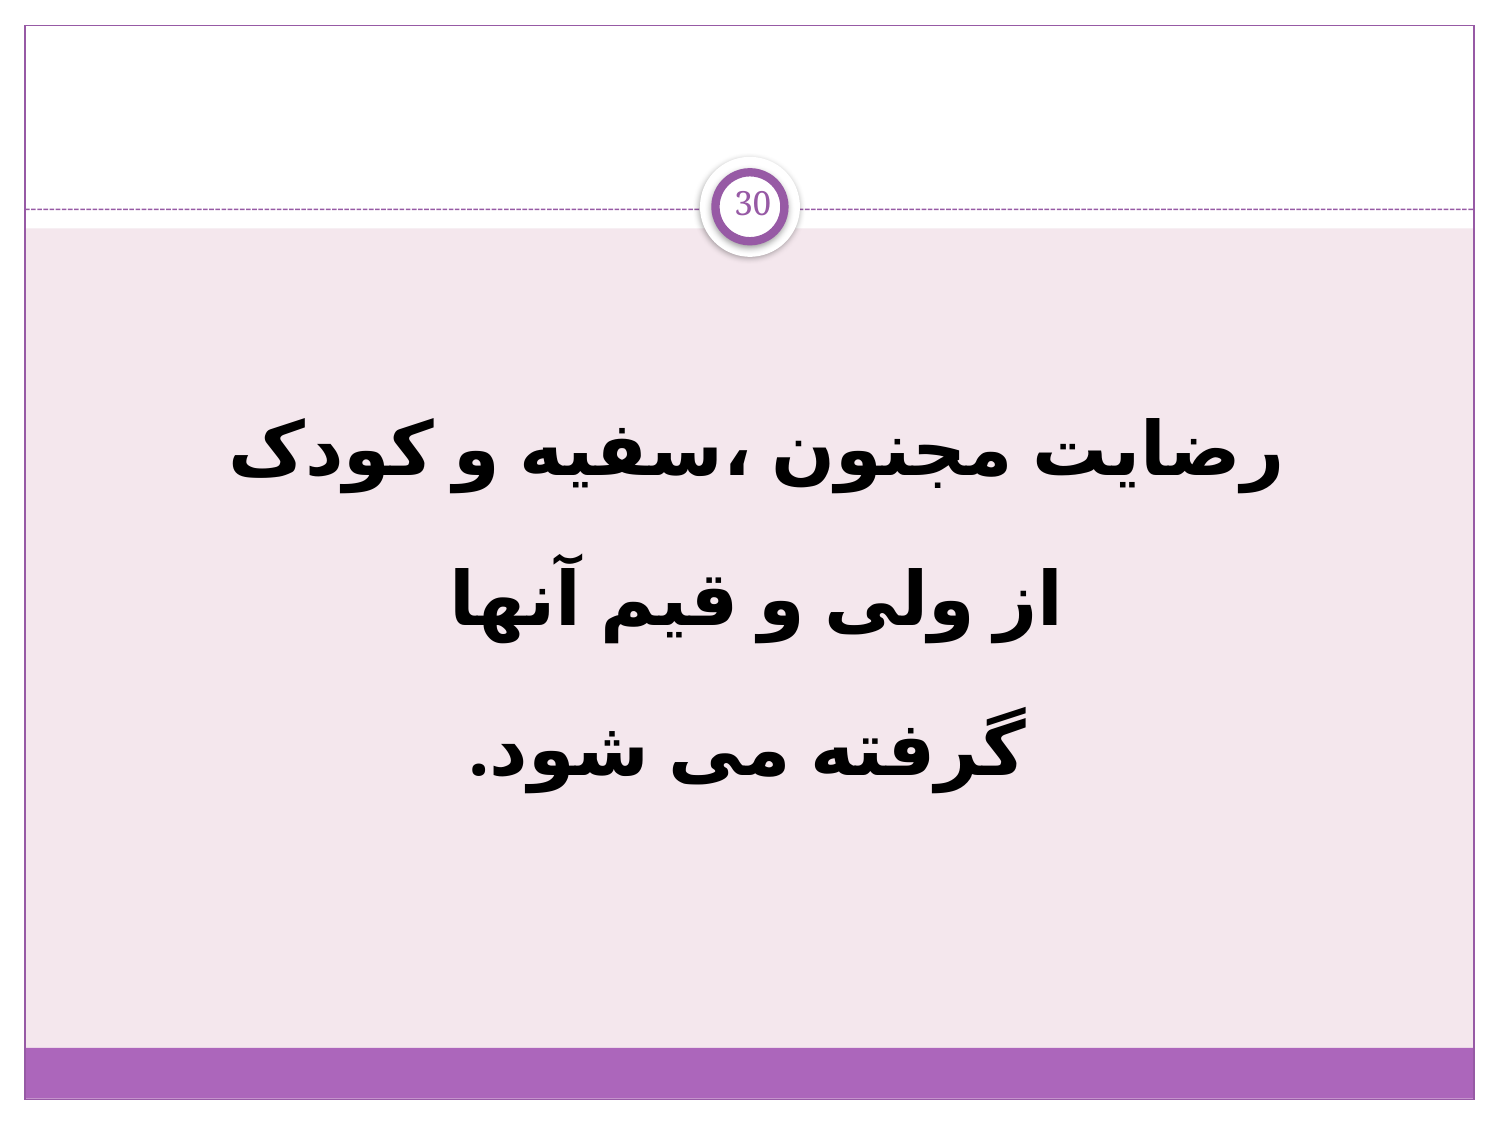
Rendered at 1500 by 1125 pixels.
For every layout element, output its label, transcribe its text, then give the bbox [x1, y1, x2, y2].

slide_number 30 [715, 168, 791, 241]
list رضایت مجنون ،سفیه و کودک از ولی و قیم آنها گرفته می شود. [49, 250, 1445, 1001]
